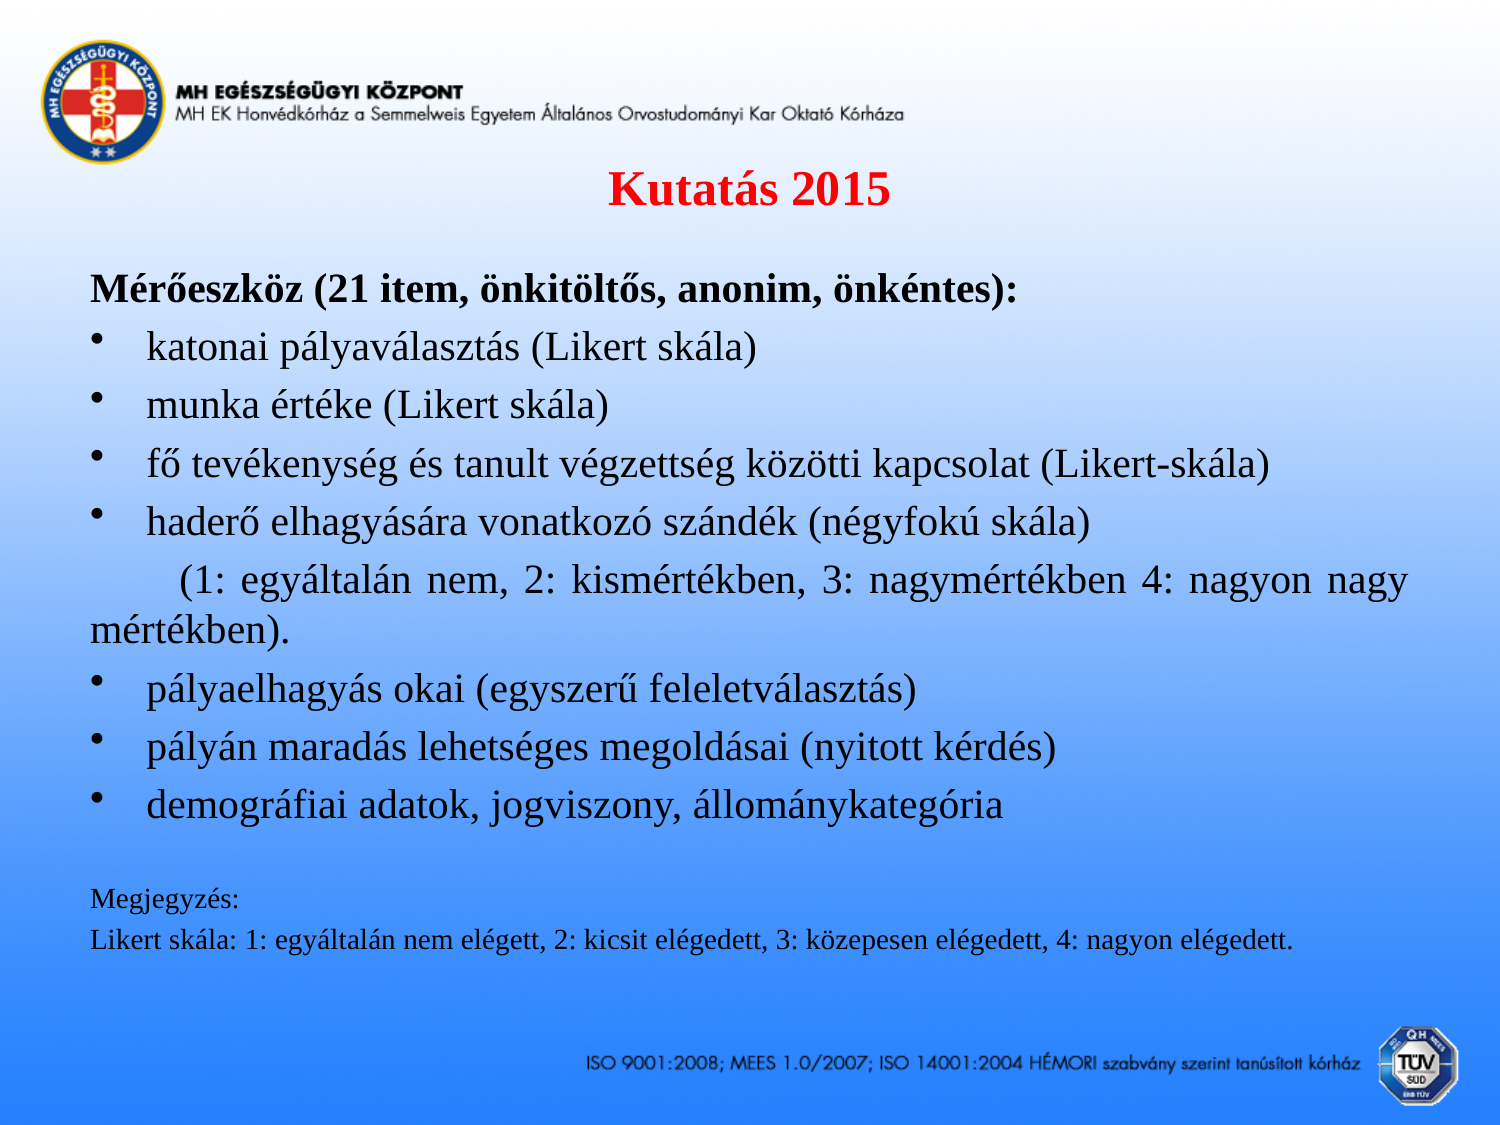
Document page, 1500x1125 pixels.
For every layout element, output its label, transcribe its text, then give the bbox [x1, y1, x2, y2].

list Mérőeszköz (21 item, önkitöltős, anonim, önkéntes): katonai pályaválasztás (Likert skála) munka értéke (Likert skála) fő tevékenység és tanult végzettség közötti kapcsolat (Likert-skála) haderő elhagyására vonatkozó szándék (négyfokú skála) (1: egyáltalán nem, 2: kismértékben, 3: nagymértékben 4: nagyon nagy mértékben). pályaelhagyás okai (egyszerű feleletválasztás) pályán maradás lehetséges megoldásai (nyitott kérdés) demográfiai adatok, jogviszony, állománykategória Megjegyzés: Likert skála: 1: egyáltalán nem elégett, 2: kicsit elégedett, 3: közepesen elégedett, 4: nagyon elégedett. [74, 184, 1426, 1006]
title Kutatás 2015 [74, 77, 1426, 184]
picture [0, 0, 1500, 1125]
